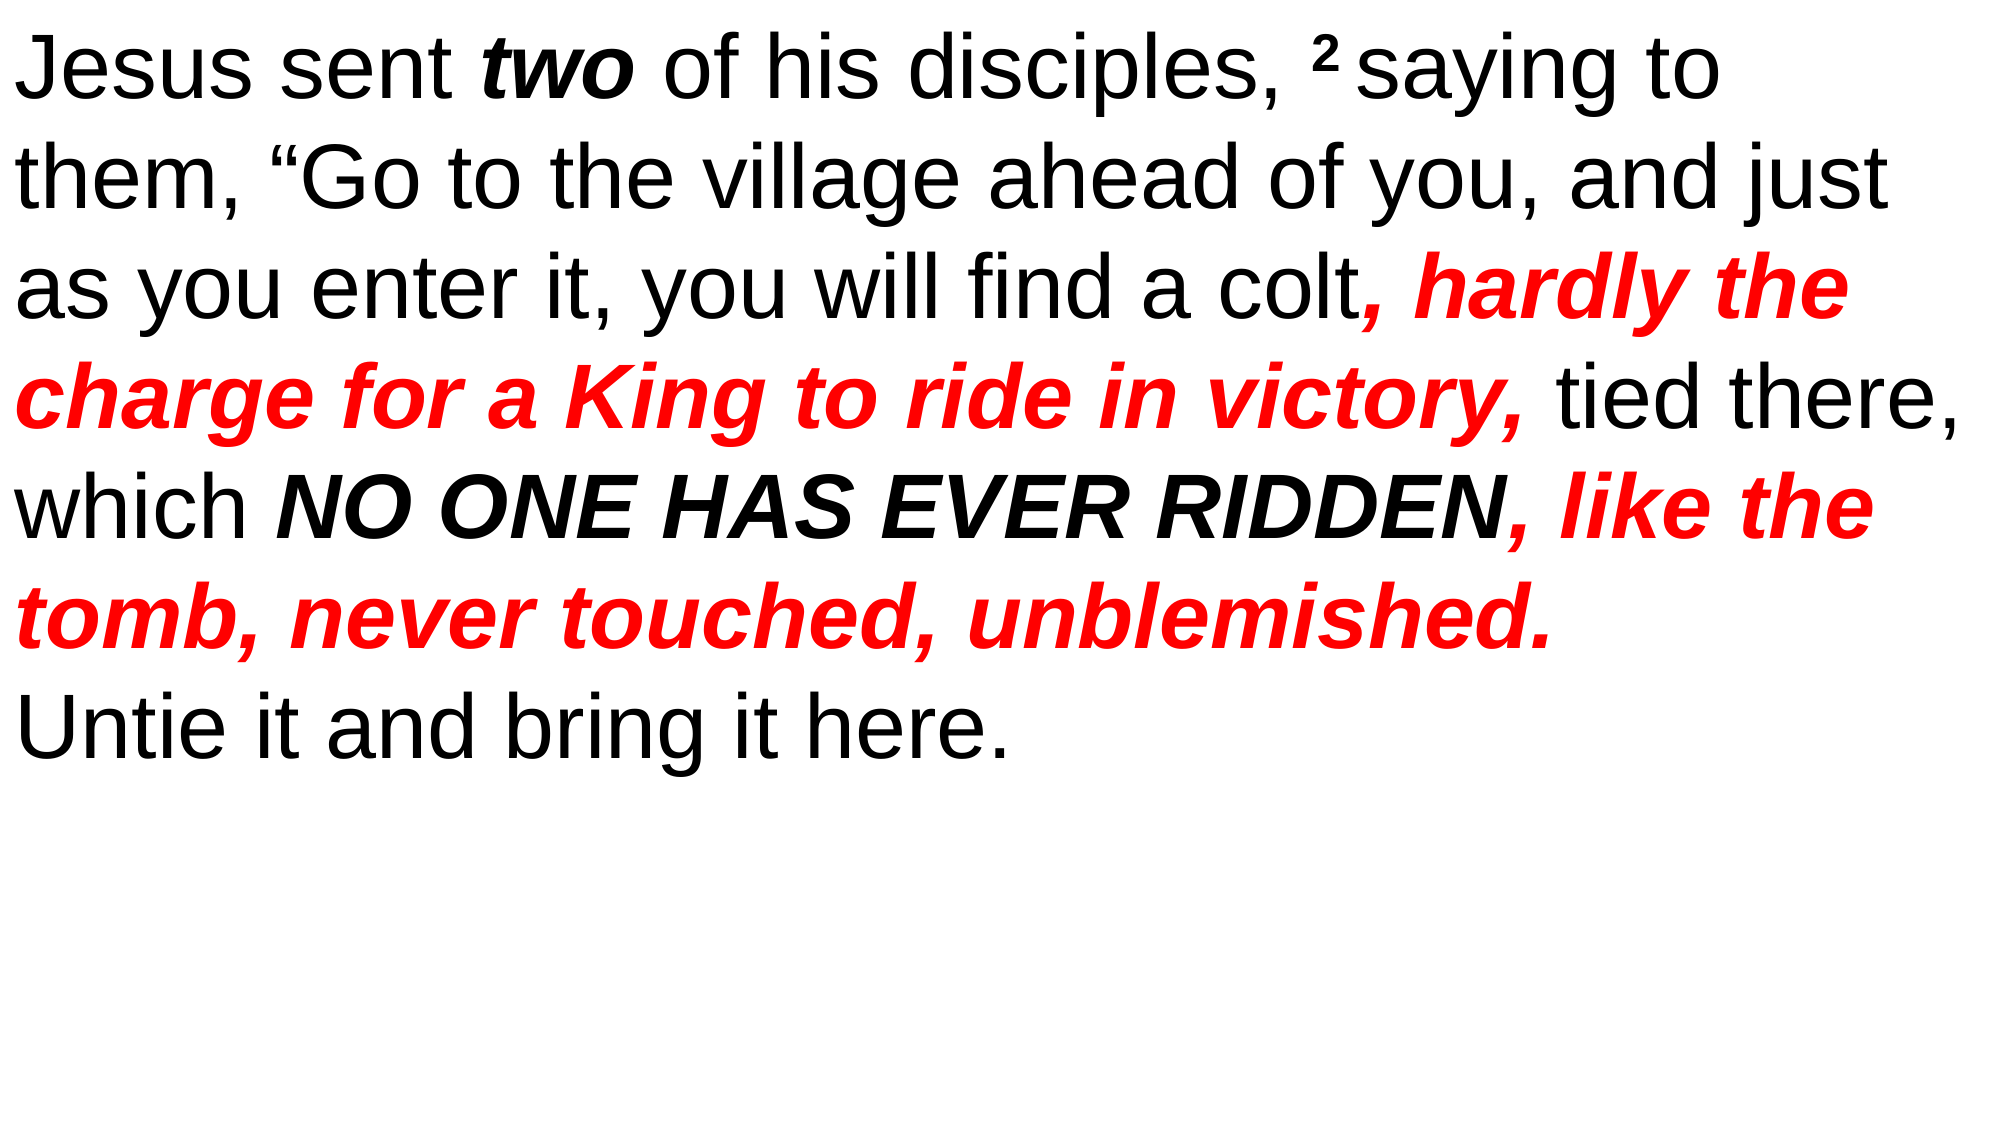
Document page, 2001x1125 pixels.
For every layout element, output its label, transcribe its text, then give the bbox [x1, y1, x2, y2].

text_box Jesus sent two of his disciples, 2 saying to them, “Go to the village ahead of you, and just as you enter it, you will find a colt, hardly the charge for a King to ride in victory, tied there, which NO ONE HAS EVER RIDDEN, like the tomb, never touched, unblemished. Untie it and bring it here. [0, 0, 2000, 785]
